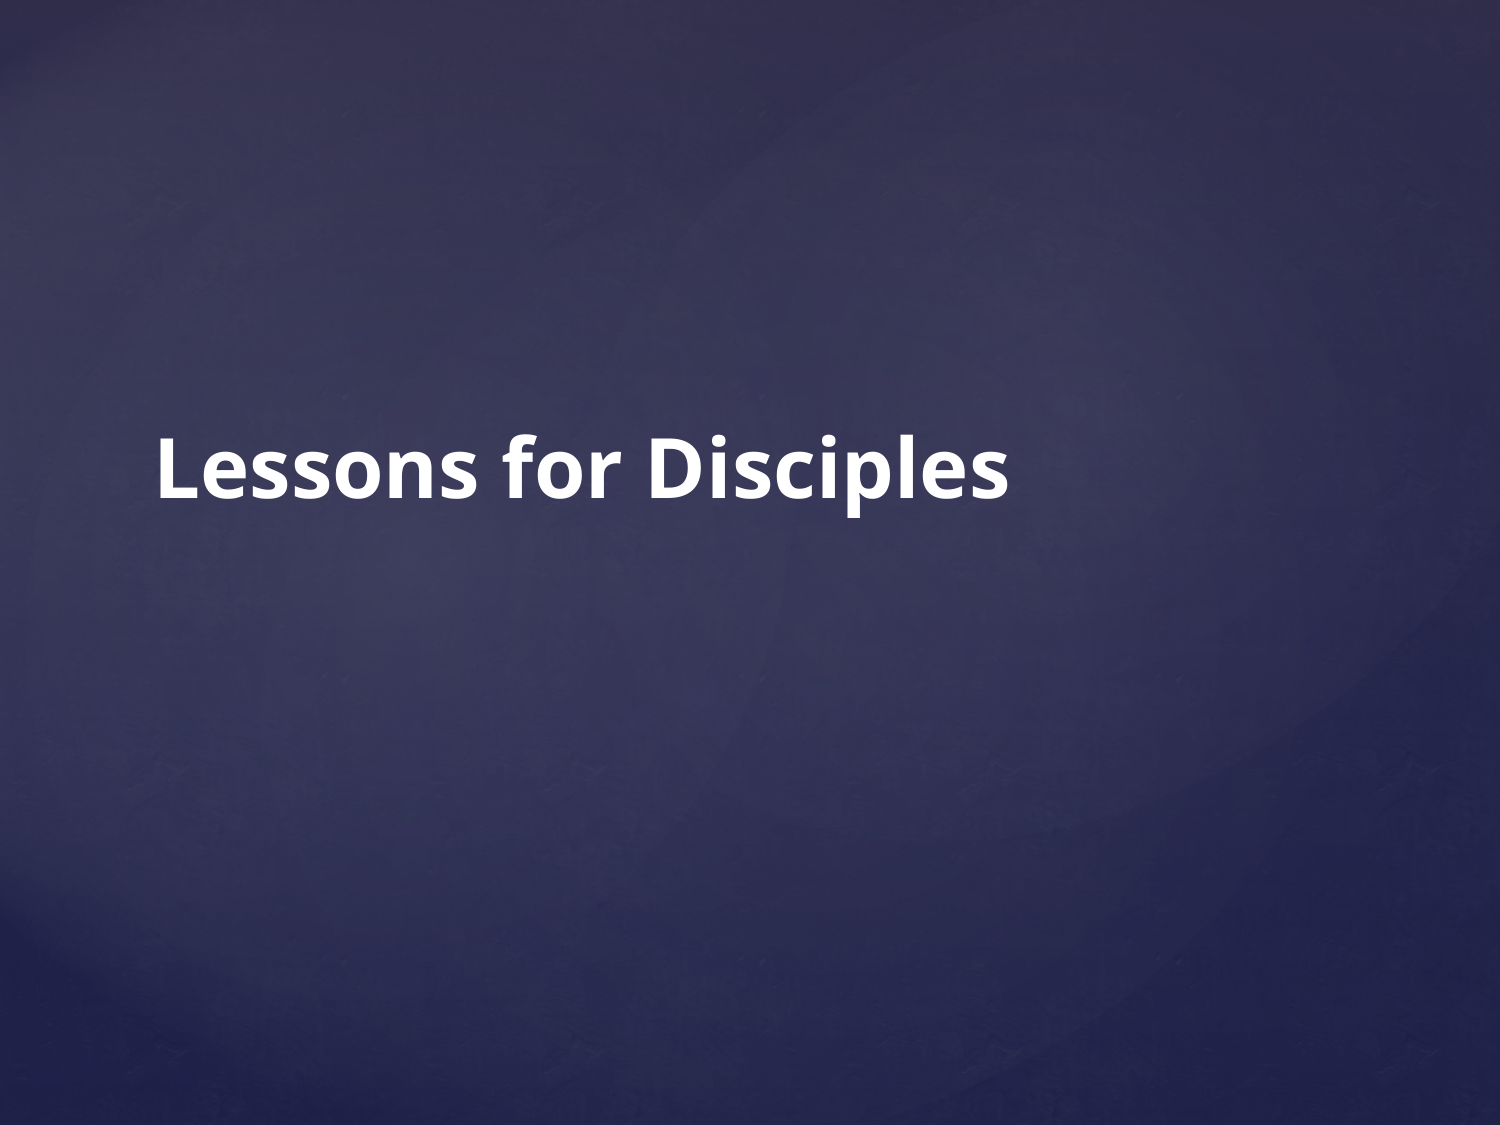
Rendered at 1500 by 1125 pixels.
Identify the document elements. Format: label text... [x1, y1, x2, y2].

text_box Lessons for Disciples [138, 408, 1027, 523]
